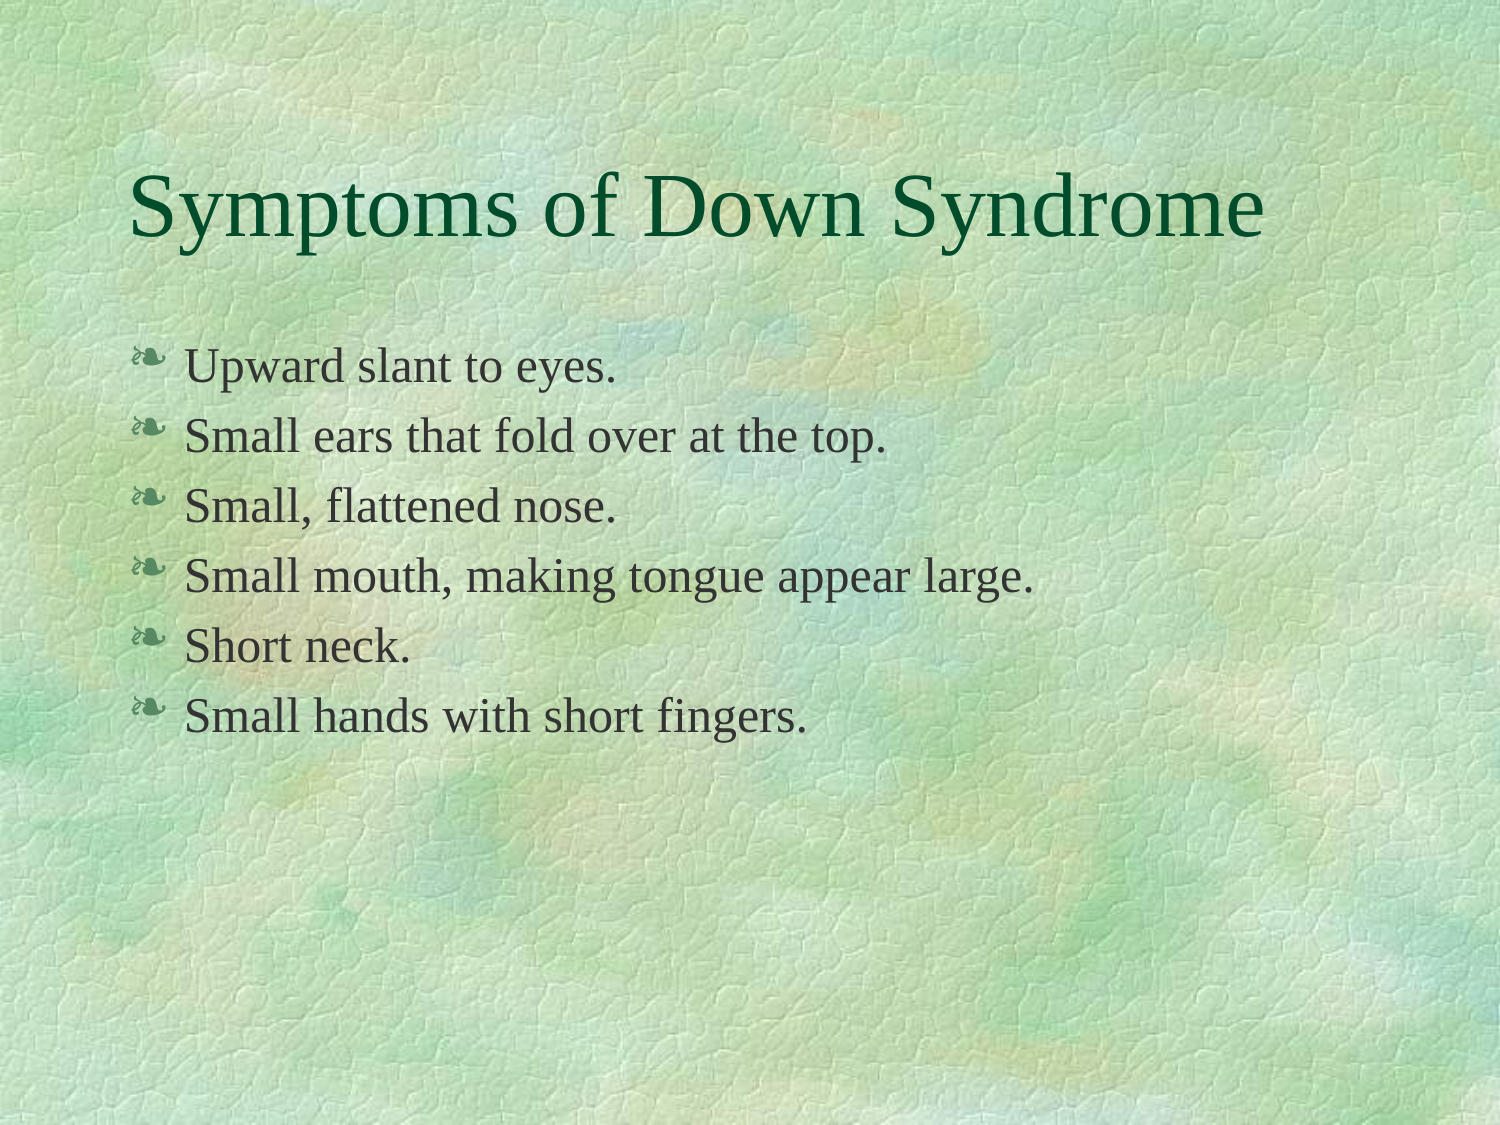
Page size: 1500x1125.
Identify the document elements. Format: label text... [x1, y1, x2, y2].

picture [0, 0, 1500, 1125]
list Upward slant to eyes. Small ears that fold over at the top. Small, flattened nose. Small mouth, making tongue appear large. Short neck. Small hands with short fingers. [112, 324, 1388, 1000]
title Symptoms of Down Syndrome [112, 75, 1388, 263]
